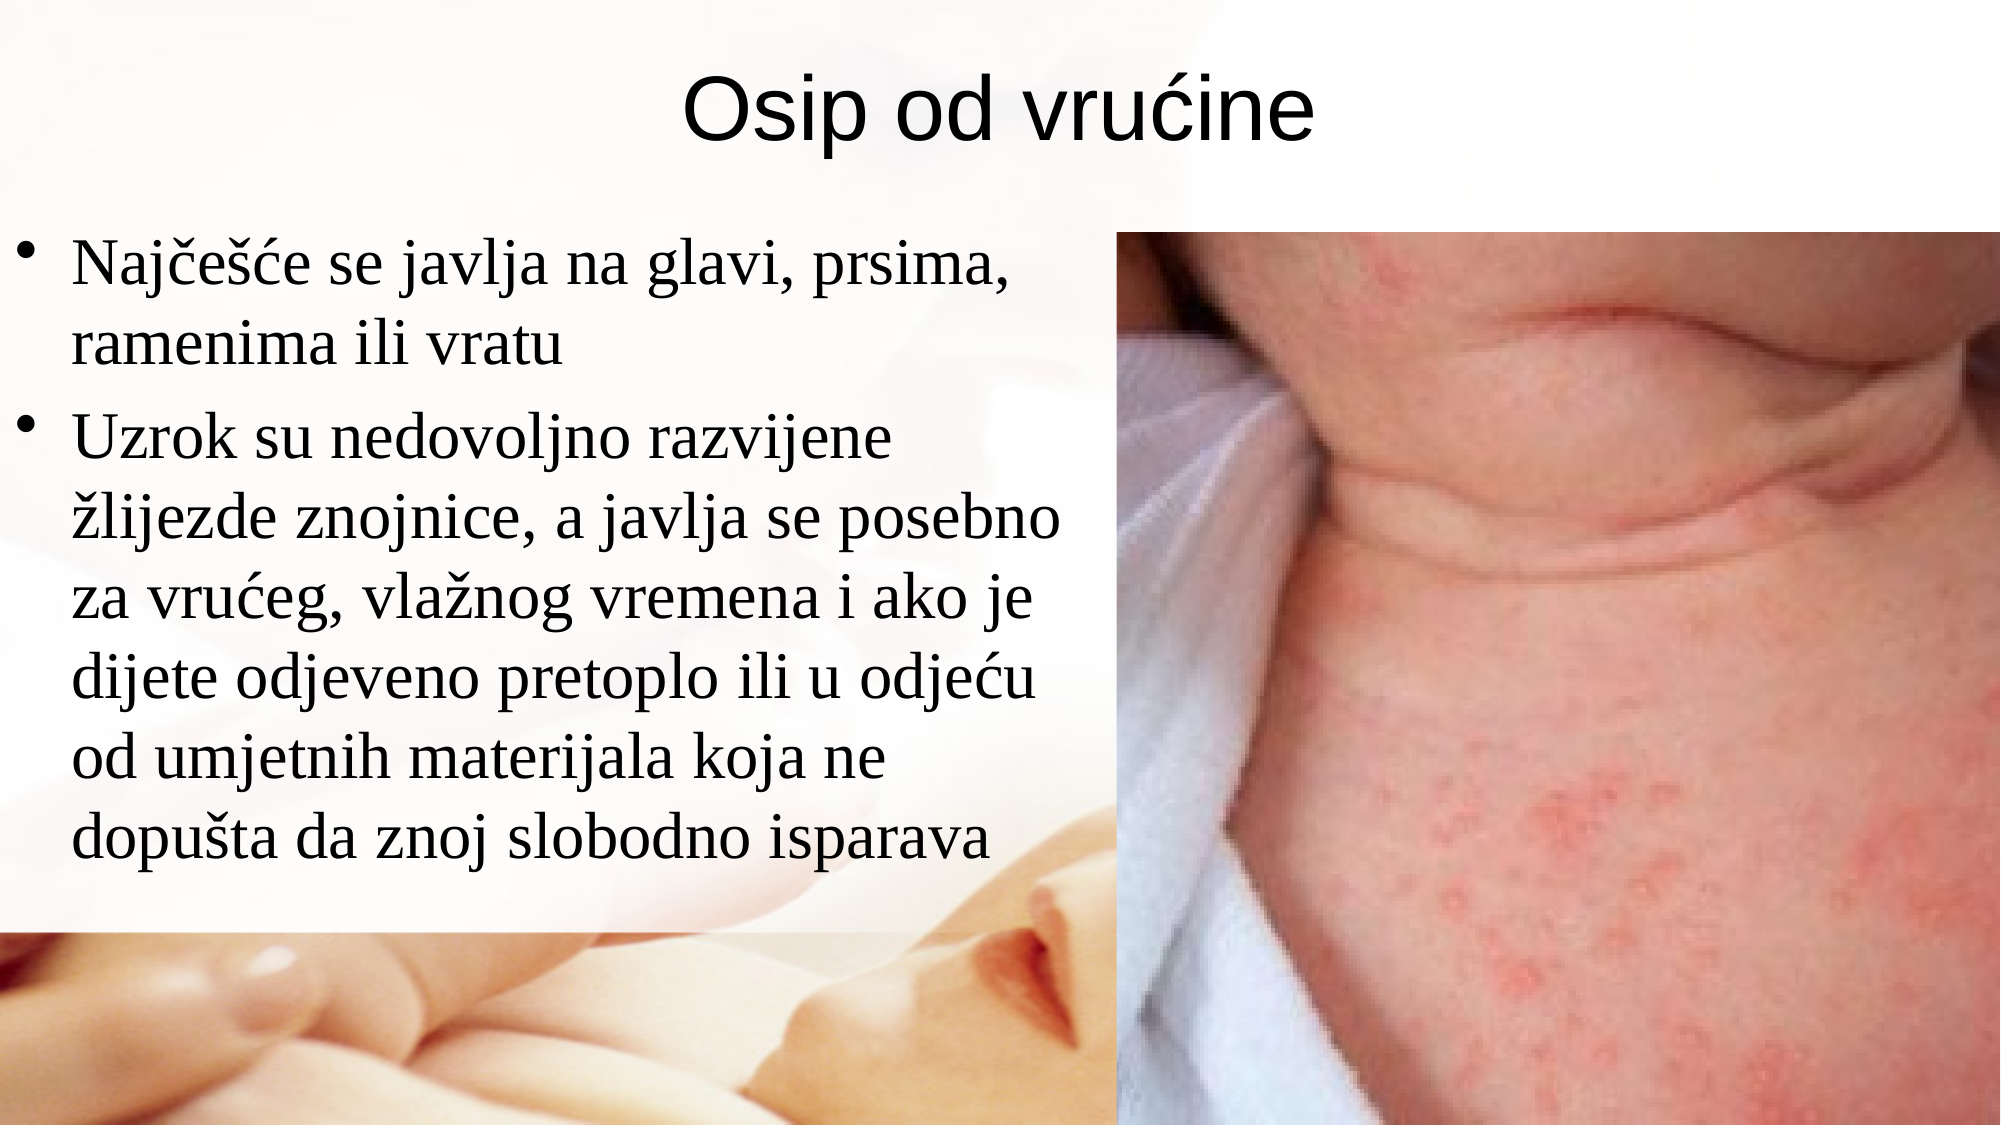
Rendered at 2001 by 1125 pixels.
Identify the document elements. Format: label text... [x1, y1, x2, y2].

picture [0, 0, 2001, 1125]
list Najčešće se javlja na glavi, prsima, ramenima ili vratu Uzrok su nedovoljno razvijene žlijezde znojnice, a javlja se posebno za vrućeg, vlažnog vremena i ako je dijete odjeveno pretoplo ili u odjeću od umjetnih materijala koja ne dopušta da znoj slobodno isparava [0, 210, 1117, 1005]
title Osip od vrućine [99, 41, 1900, 230]
